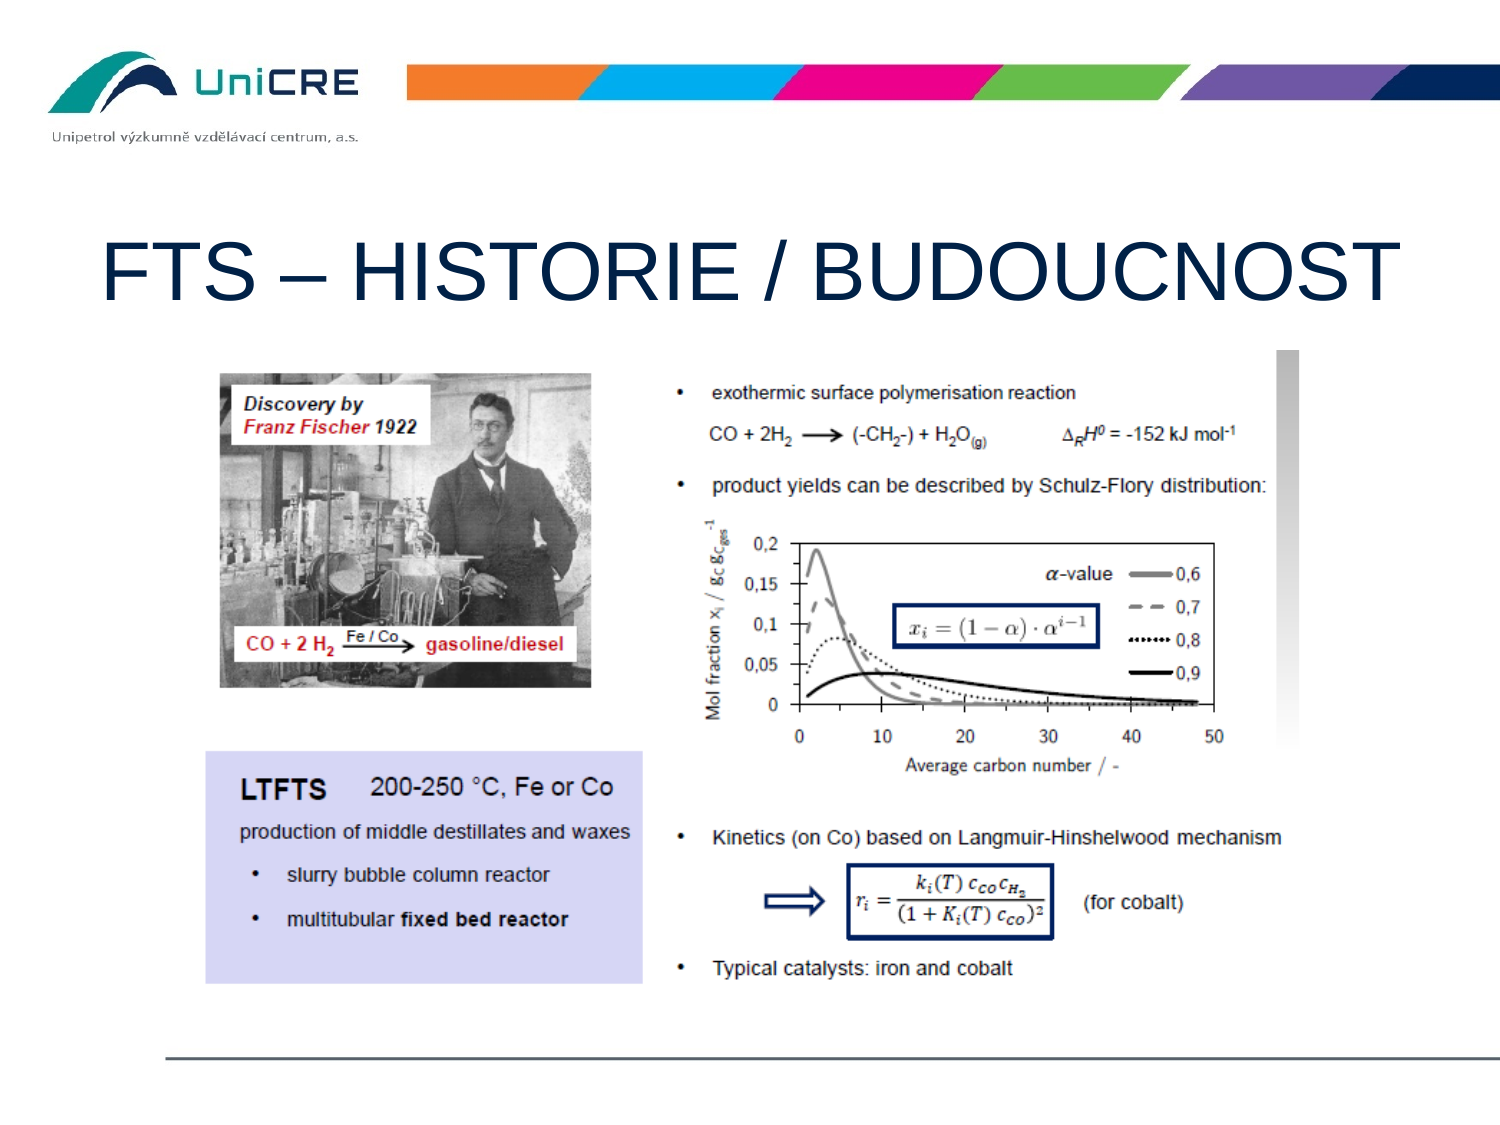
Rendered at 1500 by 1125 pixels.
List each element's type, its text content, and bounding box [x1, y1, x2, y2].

picture [0, 4, 1500, 1066]
title FTS – HISTORIE / BUDOUCNOST [76, 208, 1427, 327]
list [200, 349, 1300, 1006]
